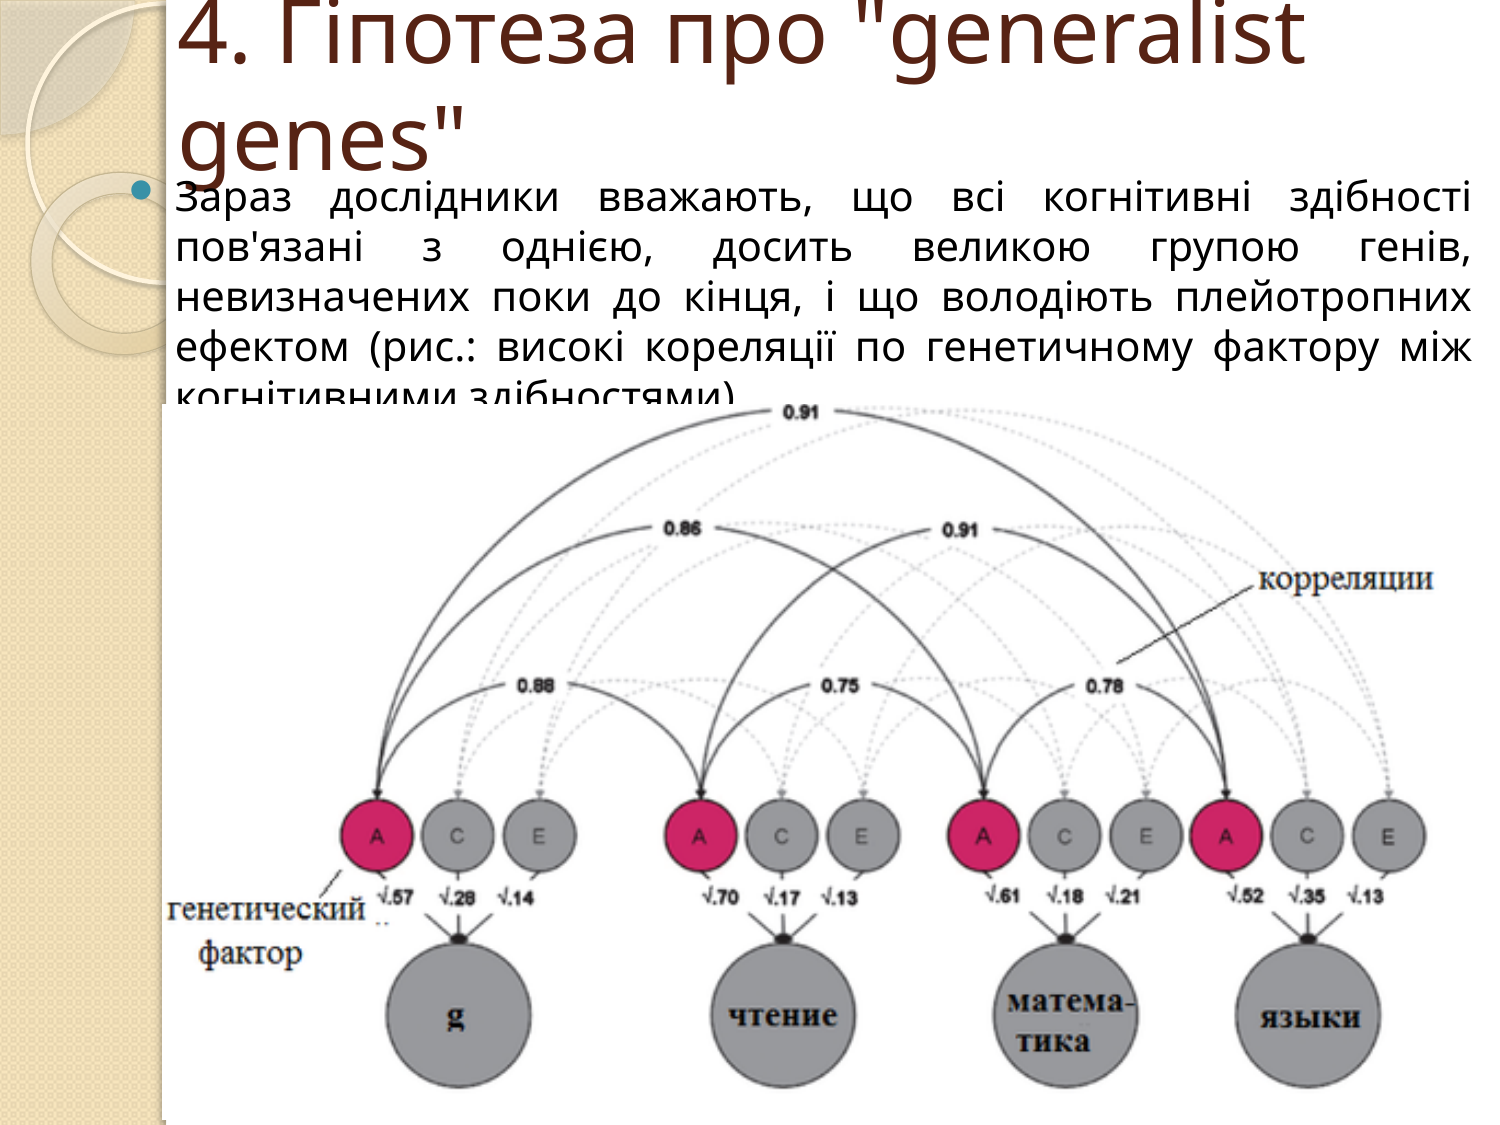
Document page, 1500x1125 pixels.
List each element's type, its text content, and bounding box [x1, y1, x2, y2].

title 4. Гіпотеза про "generalist genes" [162, 0, 1500, 163]
picture [162, 404, 1476, 1120]
list Зараз дослідники вважають, що всі когнітивні здібності пов'язані з однією, досить великою групою генів, невизначених поки до кінця, і що володіють плейотропних ефектом (рис.: високі кореляції по генетичному фактору між когнітивними здібностями) [99, 162, 1488, 906]
